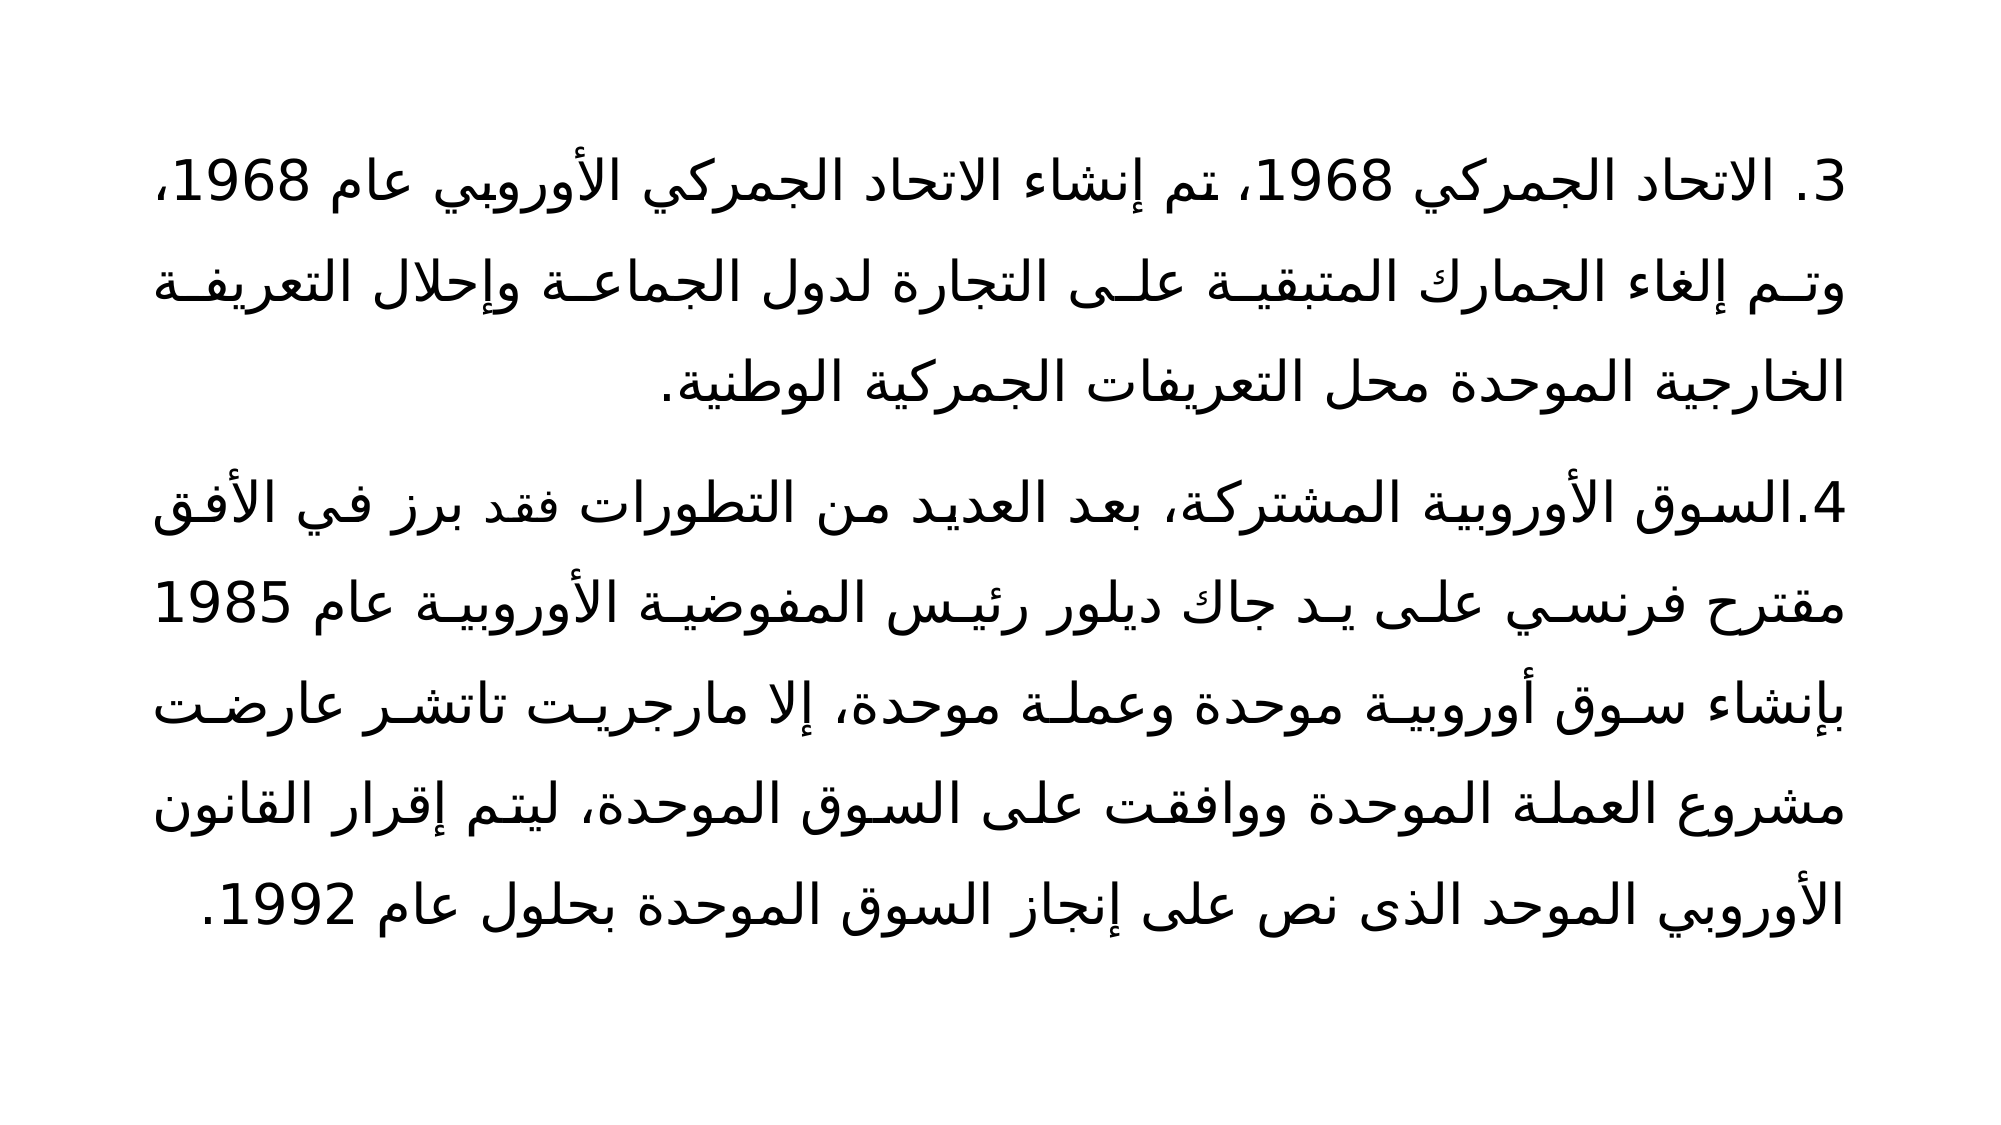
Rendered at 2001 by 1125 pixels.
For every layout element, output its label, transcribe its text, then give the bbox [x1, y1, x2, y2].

list 3. الاتحاد الجمركي 1968، تم إنشاء الاتحاد الجمركي الأوروبي عام 1968، وتم إلغاء الجمارك المتبقية على التجارة لدول الجماعة وإحلال التعريفة الخارجية الموحدة محل التعريفات الجمركية الوطنية. 4.السوق الأوروبية المشتركة، بعد العديد من التطورات فقد برز في الأفق مقترح فرنسي على يد جاك ديلور رئيس المفوضية الأوروبية عام 1985 بإنشاء سوق أوروبية موحدة وعملة موحدة، إلا مارجريت تاتشر عارضت مشروع العملة الموحدة ووافقت على السوق الموحدة، ليتم إقرار القانون الأوروبي الموحد الذى نص على إنجاز السوق الموحدة بحلول عام 1992. [137, 103, 1863, 1014]
